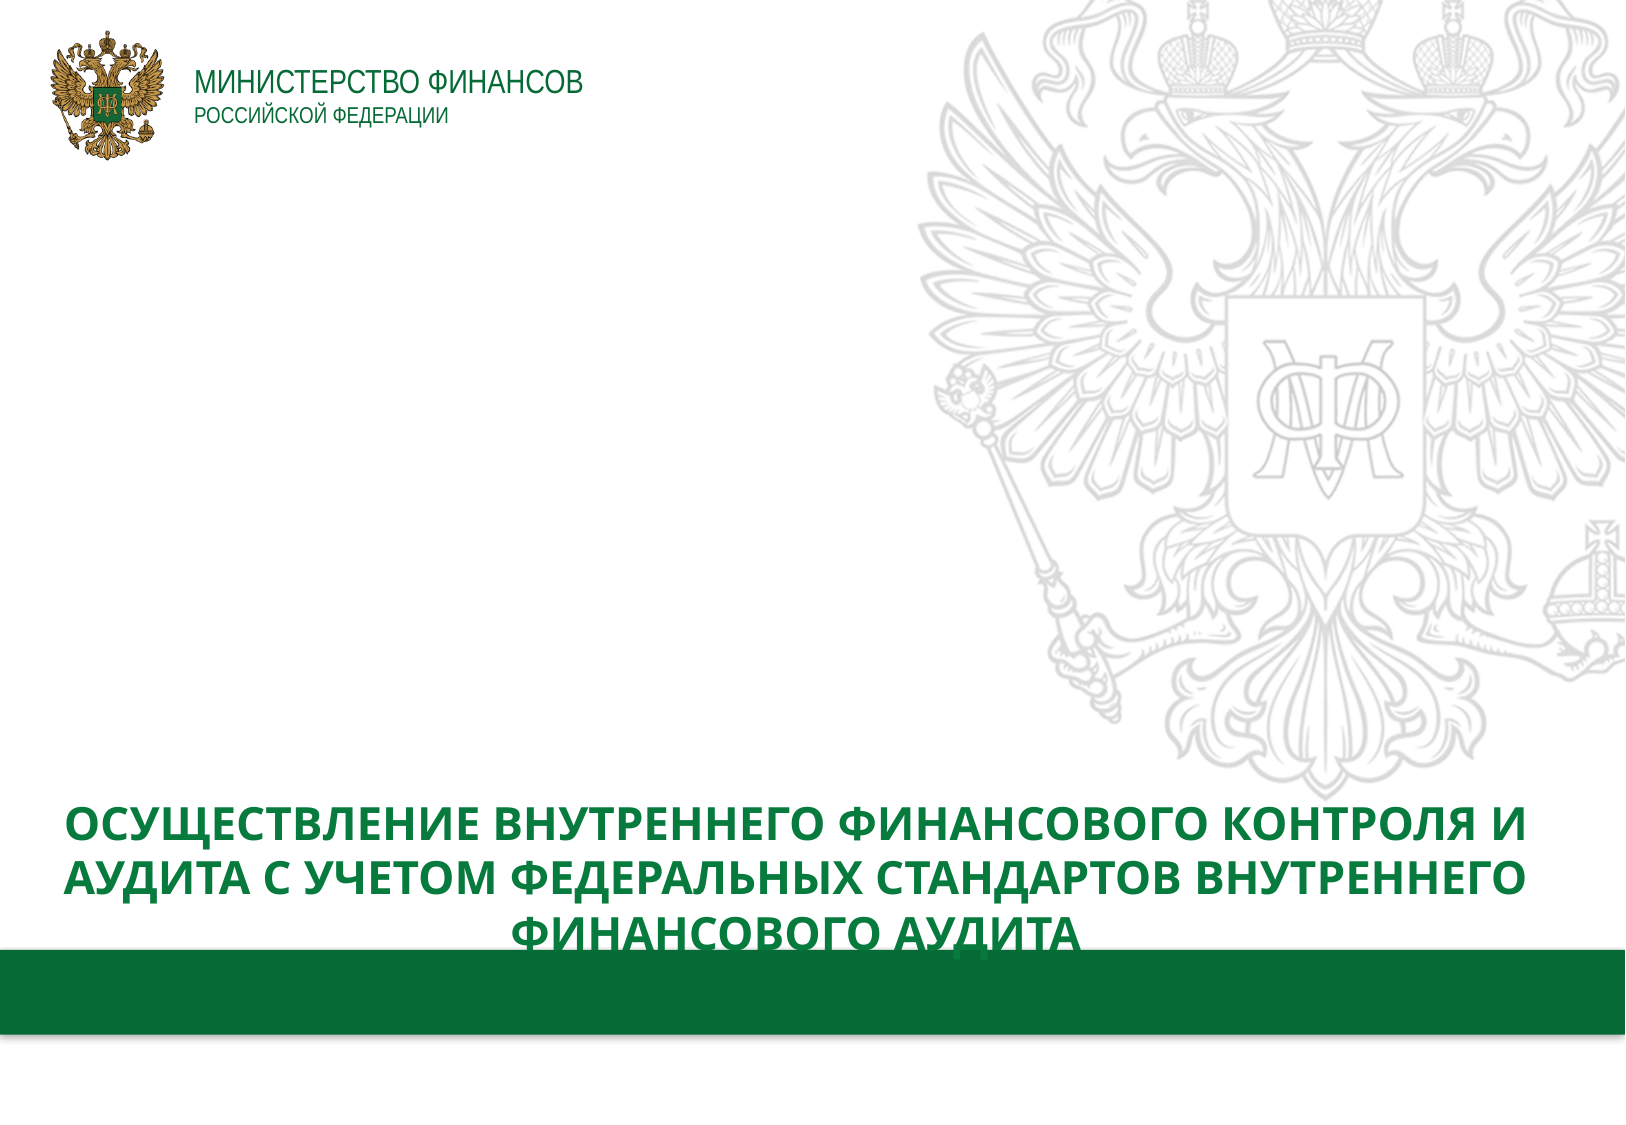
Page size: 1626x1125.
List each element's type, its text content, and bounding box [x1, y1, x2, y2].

text_box [0, 949, 530, 1035]
picture [535, 0, 1625, 1125]
picture [44, 30, 170, 162]
text_box МИНИСТЕРСТВО ФИНАНСОВ РОССИЙСКОЙ ФЕДЕРАЦИИ [179, 52, 530, 136]
text_box Осуществление внутреннего ФИНАНСОВОГО КОНТРОЛЯ И АУДИТА с учетом федеральных стандартов внутреннего ФИНАНСОВОГО АУДИТА [44, 786, 530, 967]
